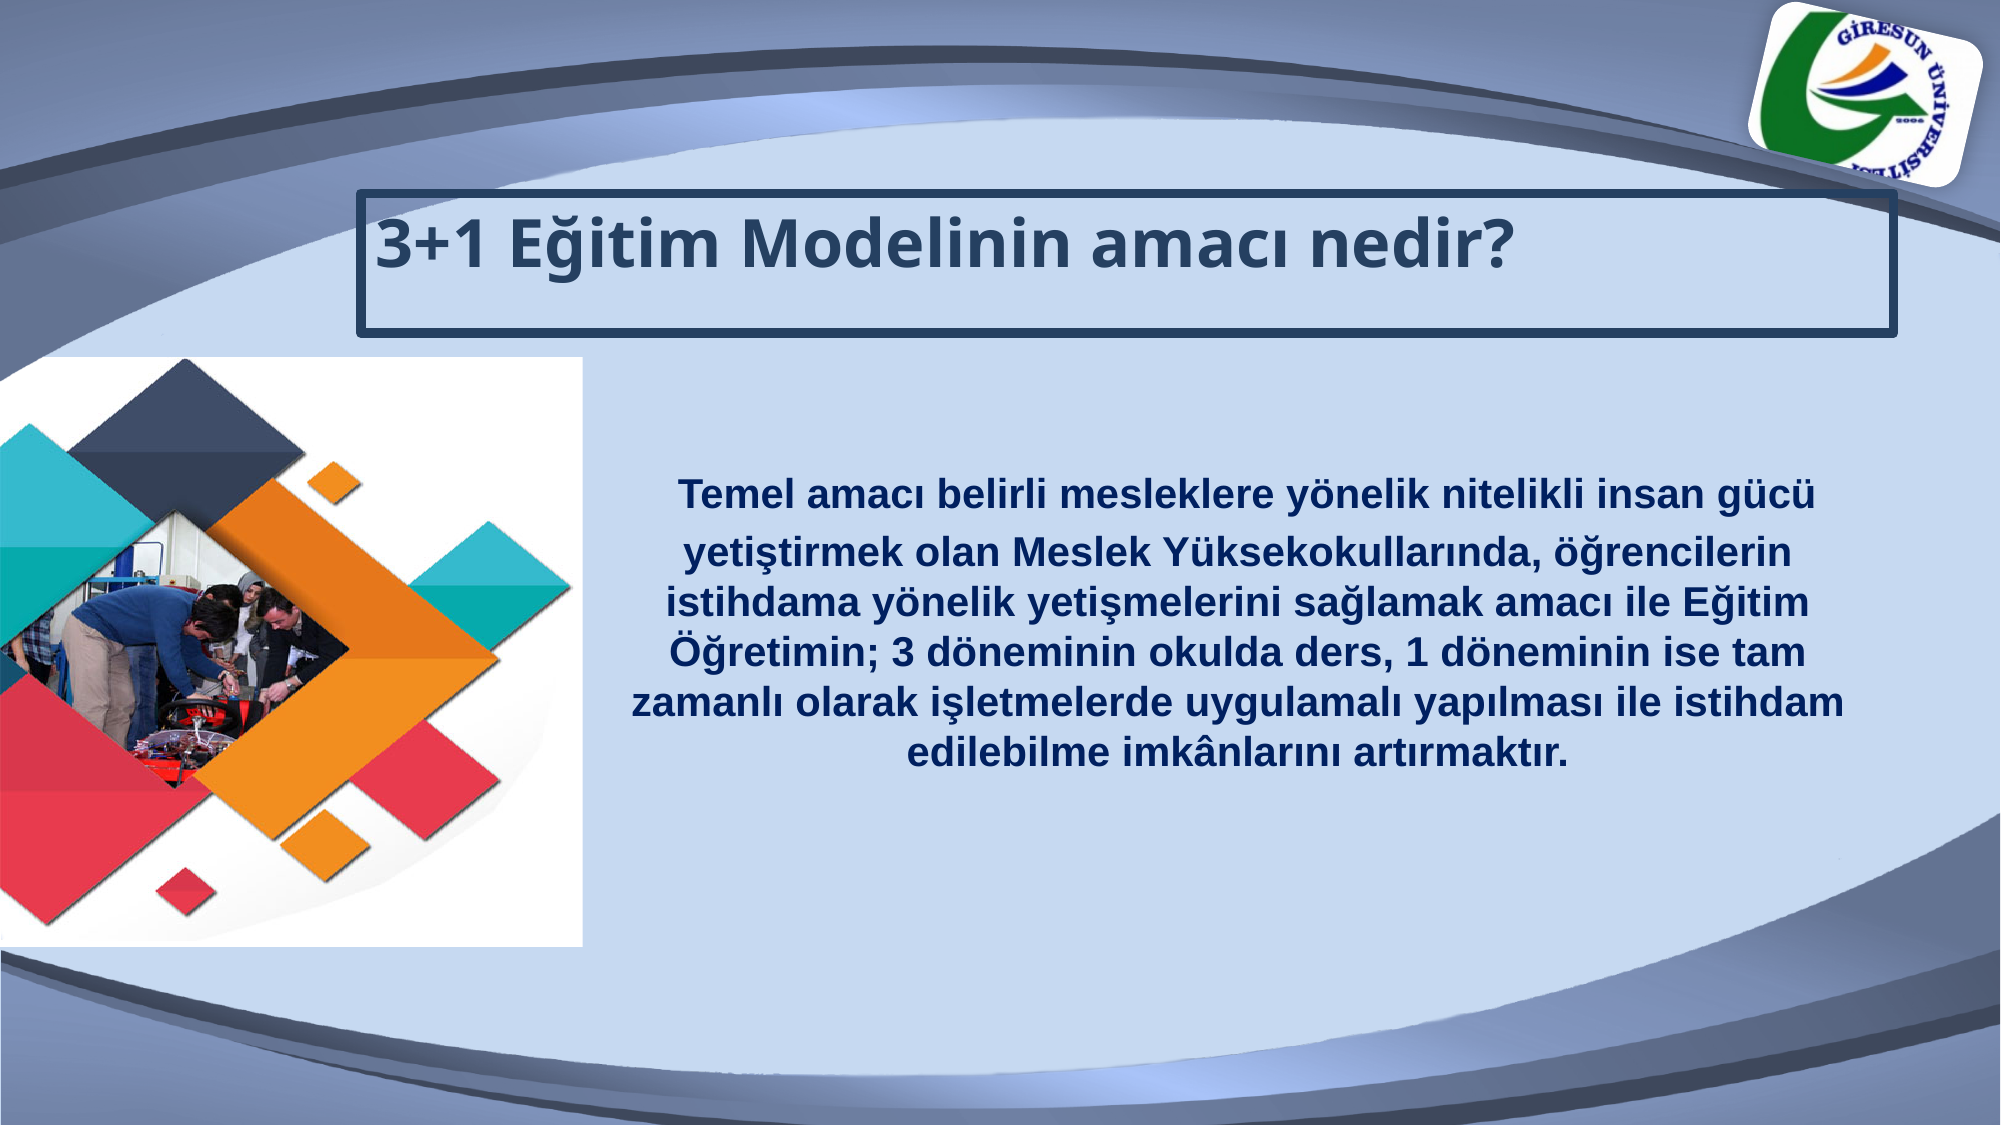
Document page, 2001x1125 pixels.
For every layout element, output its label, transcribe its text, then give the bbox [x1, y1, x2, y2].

picture [0, 0, 2000, 1125]
text_box Temel amacı belirli mesleklere yönelik nitelikli insan gücü yetiştirmek olan Meslek Yüksekokullarında, öğrencilerin istihdama yönelik yetişmelerini sağlamak amacı ile Eğitim Öğretimin; 3 döneminin okulda ders, 1 döneminin ise tam zamanlı olarak işletmelerde uygulamalı yapılması ile istihdam edilebilme imkânlarını artırmaktır. [606, 439, 1870, 764]
